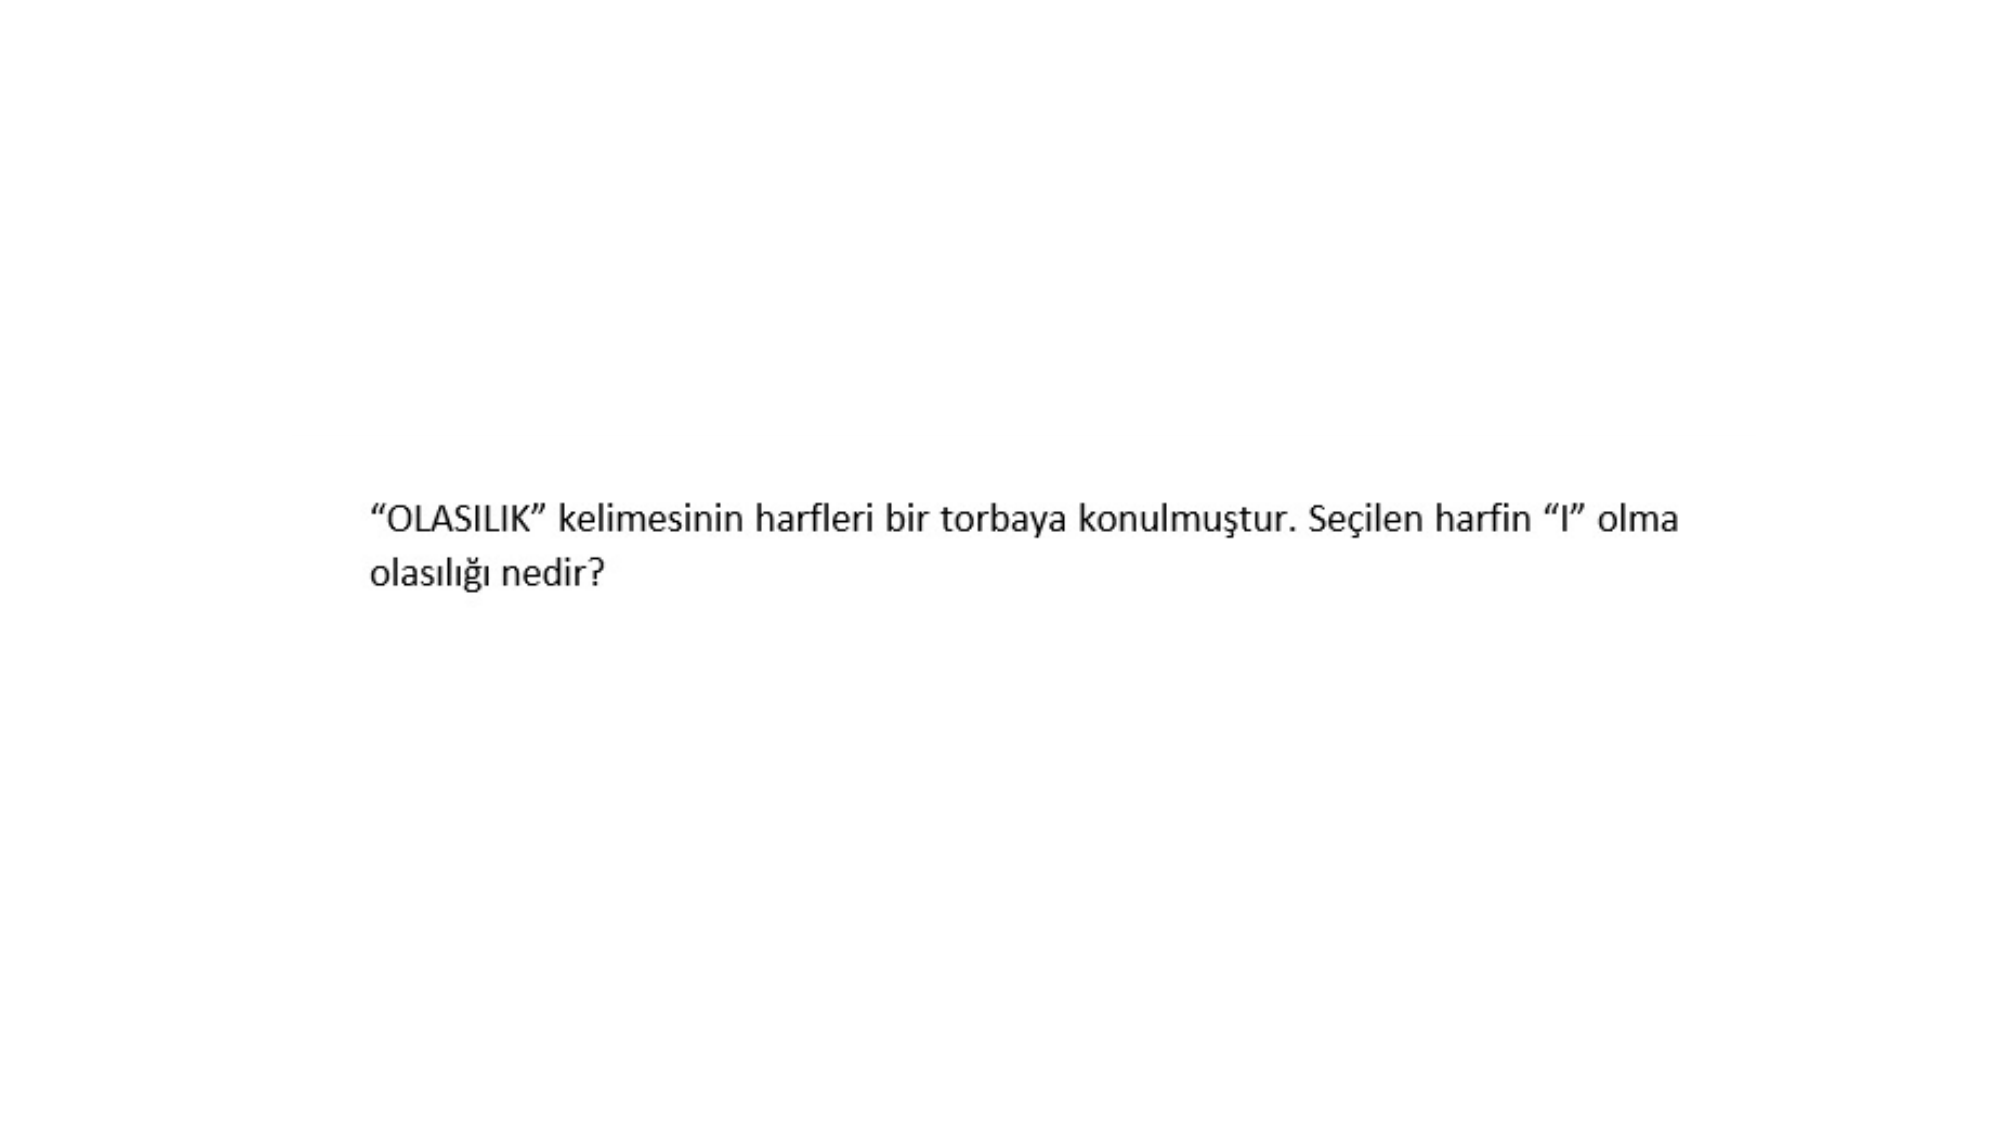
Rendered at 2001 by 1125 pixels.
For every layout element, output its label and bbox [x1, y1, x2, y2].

list [292, 434, 1756, 658]
